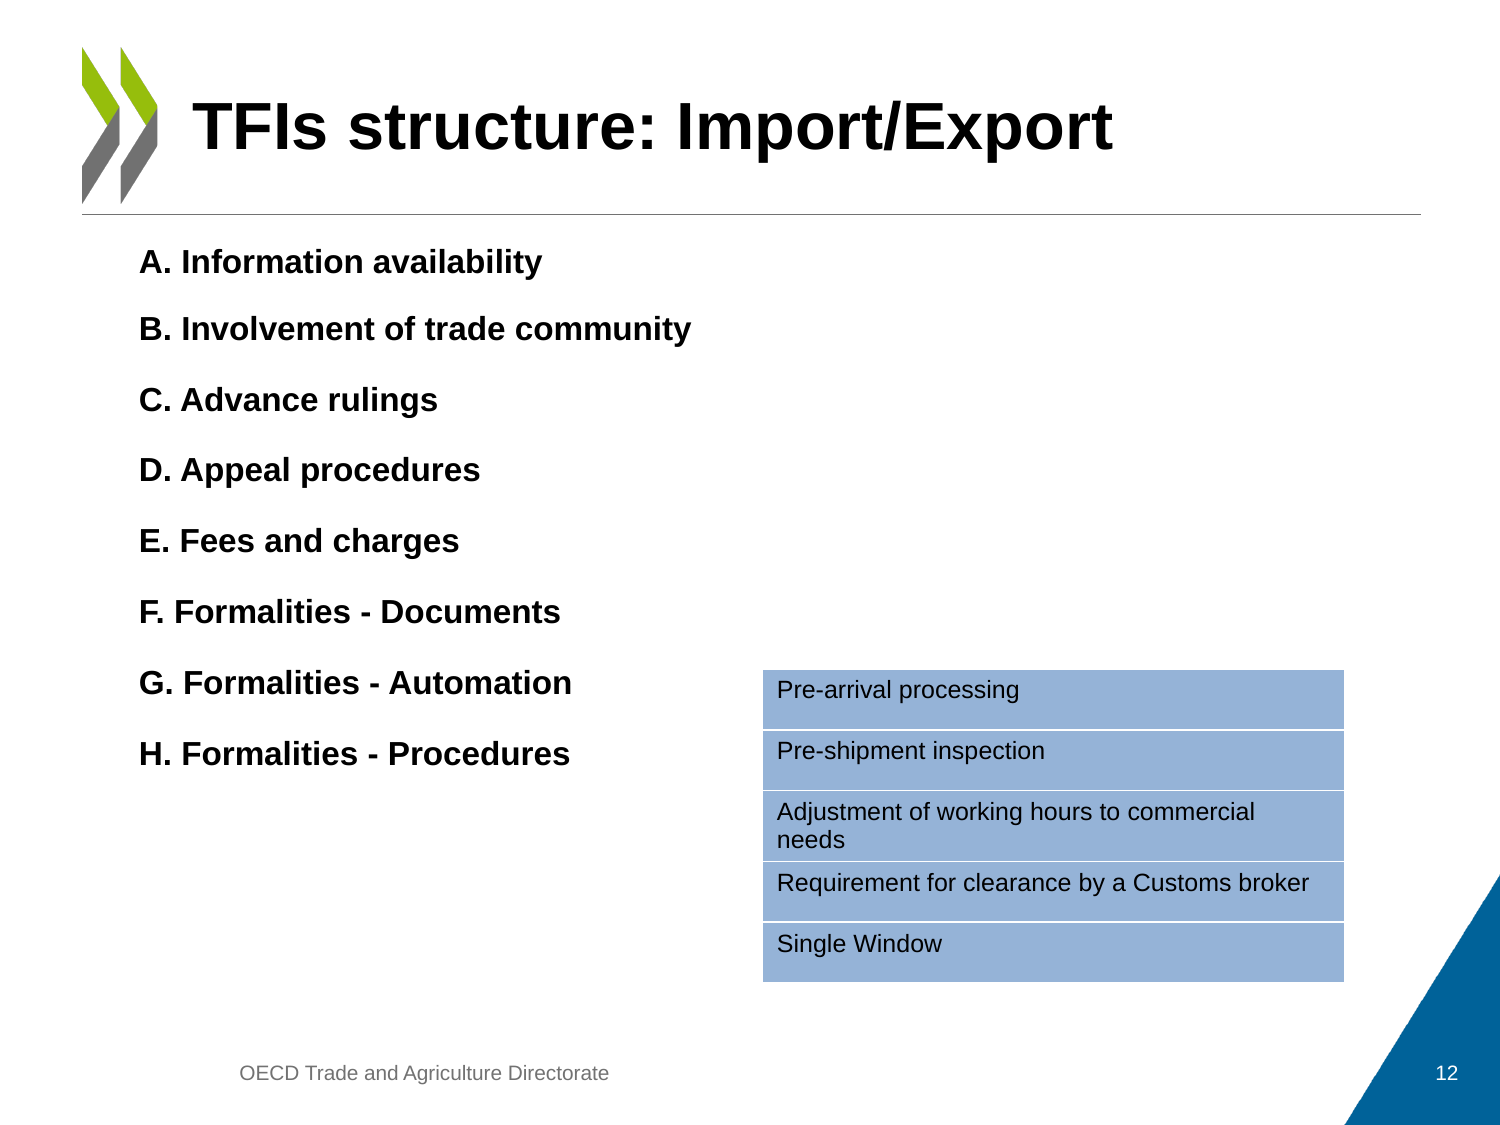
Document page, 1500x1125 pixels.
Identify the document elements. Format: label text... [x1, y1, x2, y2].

table_header F. Formalities - Documents [125, 587, 619, 636]
slide_number 12 [1417, 1051, 1474, 1092]
table_header E. Fees and charges [125, 516, 584, 565]
table_header B. Involvement of trade community [125, 304, 773, 352]
table_header G. Formalities - Automation [125, 658, 619, 706]
table_header C. Advance rulings [125, 374, 584, 423]
table_header A. Information availability [125, 237, 584, 285]
table_cell Single Window [763, 923, 1344, 982]
table_header D. Appeal procedures [125, 445, 584, 494]
picture [1344, 874, 1500, 1125]
table_header H. Formalities - Procedures [125, 729, 619, 777]
title TFIs structure: Import/Export [177, 38, 1394, 207]
table_cell Adjustment of working hours to commercial needs [763, 791, 1344, 861]
footer OECD Trade and Agriculture Directorate [224, 1051, 993, 1092]
table_cell Requirement for clearance by a Customs broker [763, 862, 1344, 921]
table_header Pre-arrival processing [763, 670, 1344, 729]
table_cell Pre-shipment inspection [763, 731, 1344, 790]
